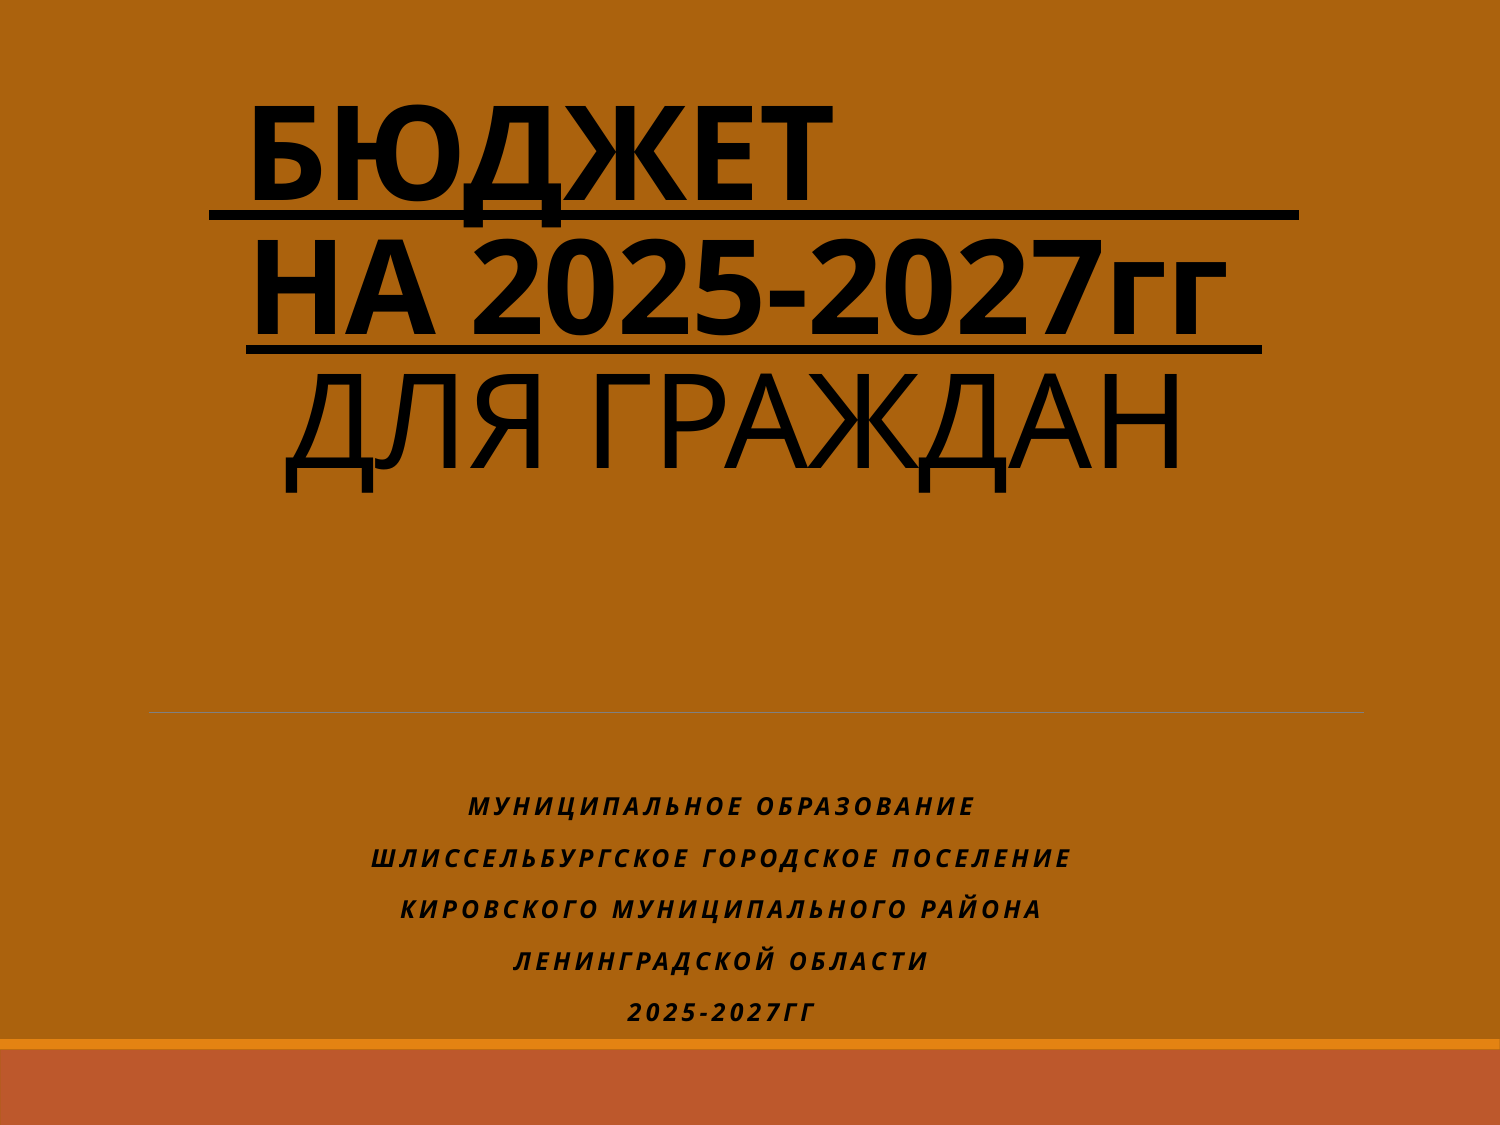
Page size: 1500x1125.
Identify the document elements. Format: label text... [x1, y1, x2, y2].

subtitle Муниципальное образование Шлиссельбургское городское поселение Кировского муниципального района Ленинградской области 2025-2027гг [29, 786, 1412, 1035]
title БЮДЖЕТ НА 2025-2027гг ДЛЯ ГРАЖДАН [132, 78, 1376, 504]
